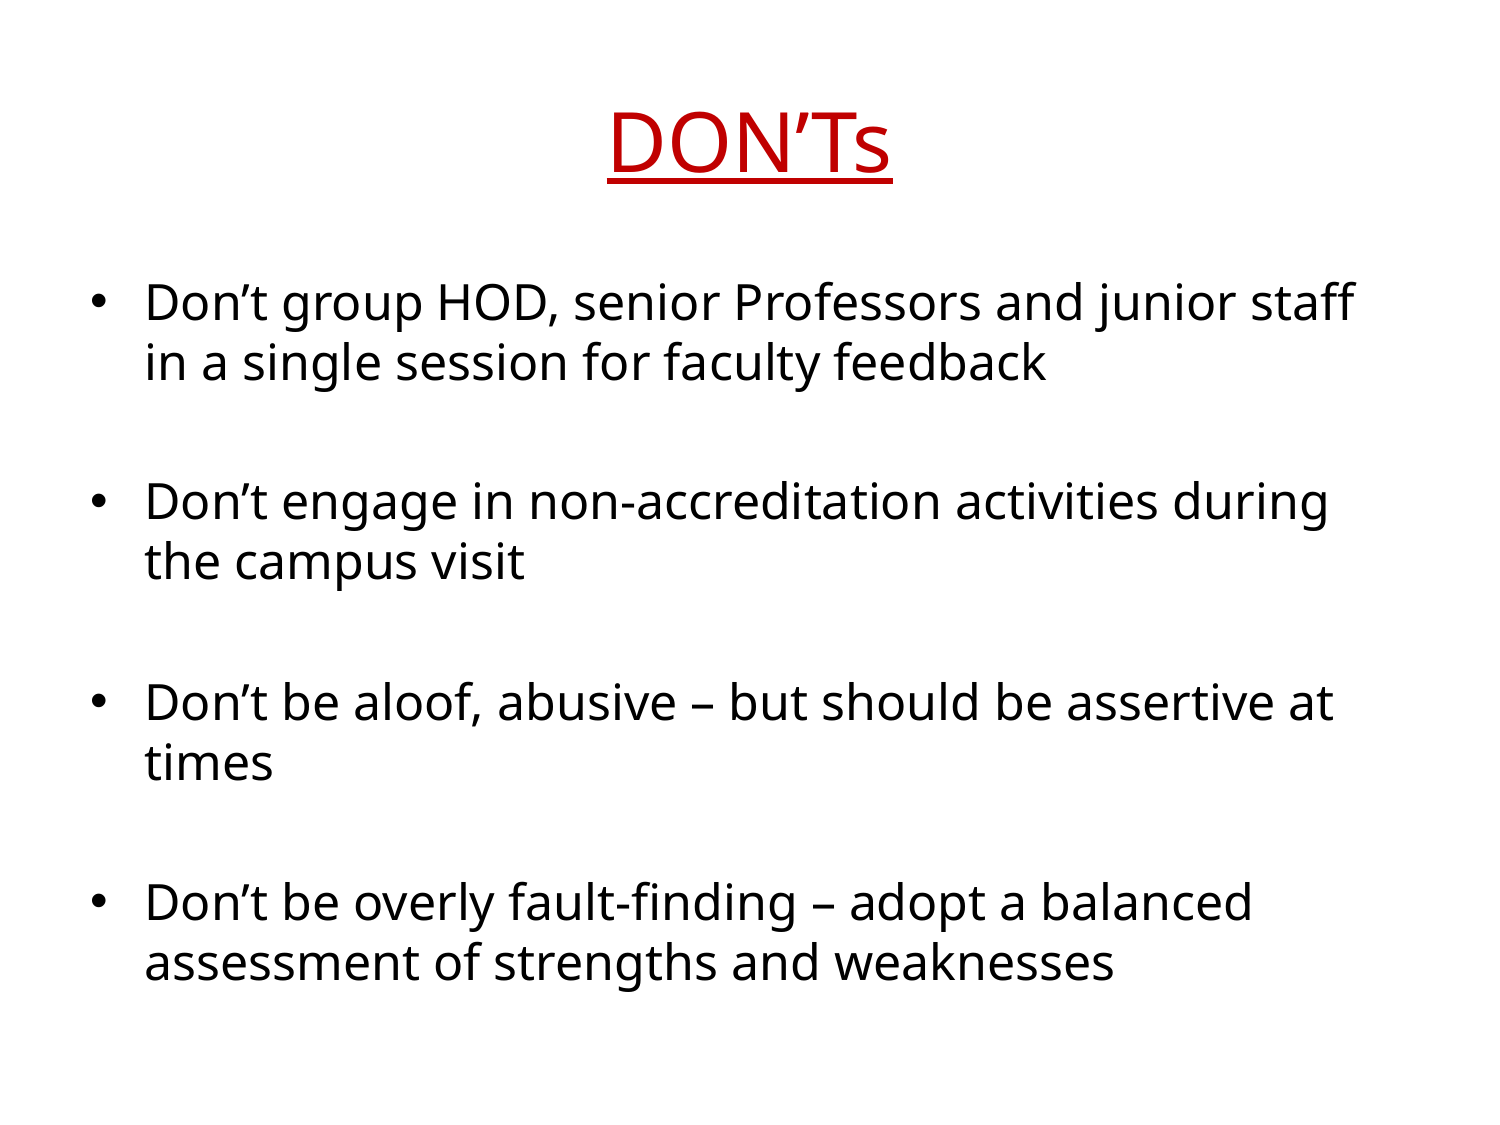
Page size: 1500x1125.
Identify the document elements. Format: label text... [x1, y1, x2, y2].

list Don’t group HOD, senior Professors and junior staff in a single session for faculty feedback Don’t engage in non-accreditation activities during the campus visit Don’t be aloof, abusive – but should be assertive at times Don’t be overly fault-finding – adopt a balanced assessment of strengths and weaknesses [75, 262, 1425, 1005]
title DON’Ts [75, 45, 1425, 233]
